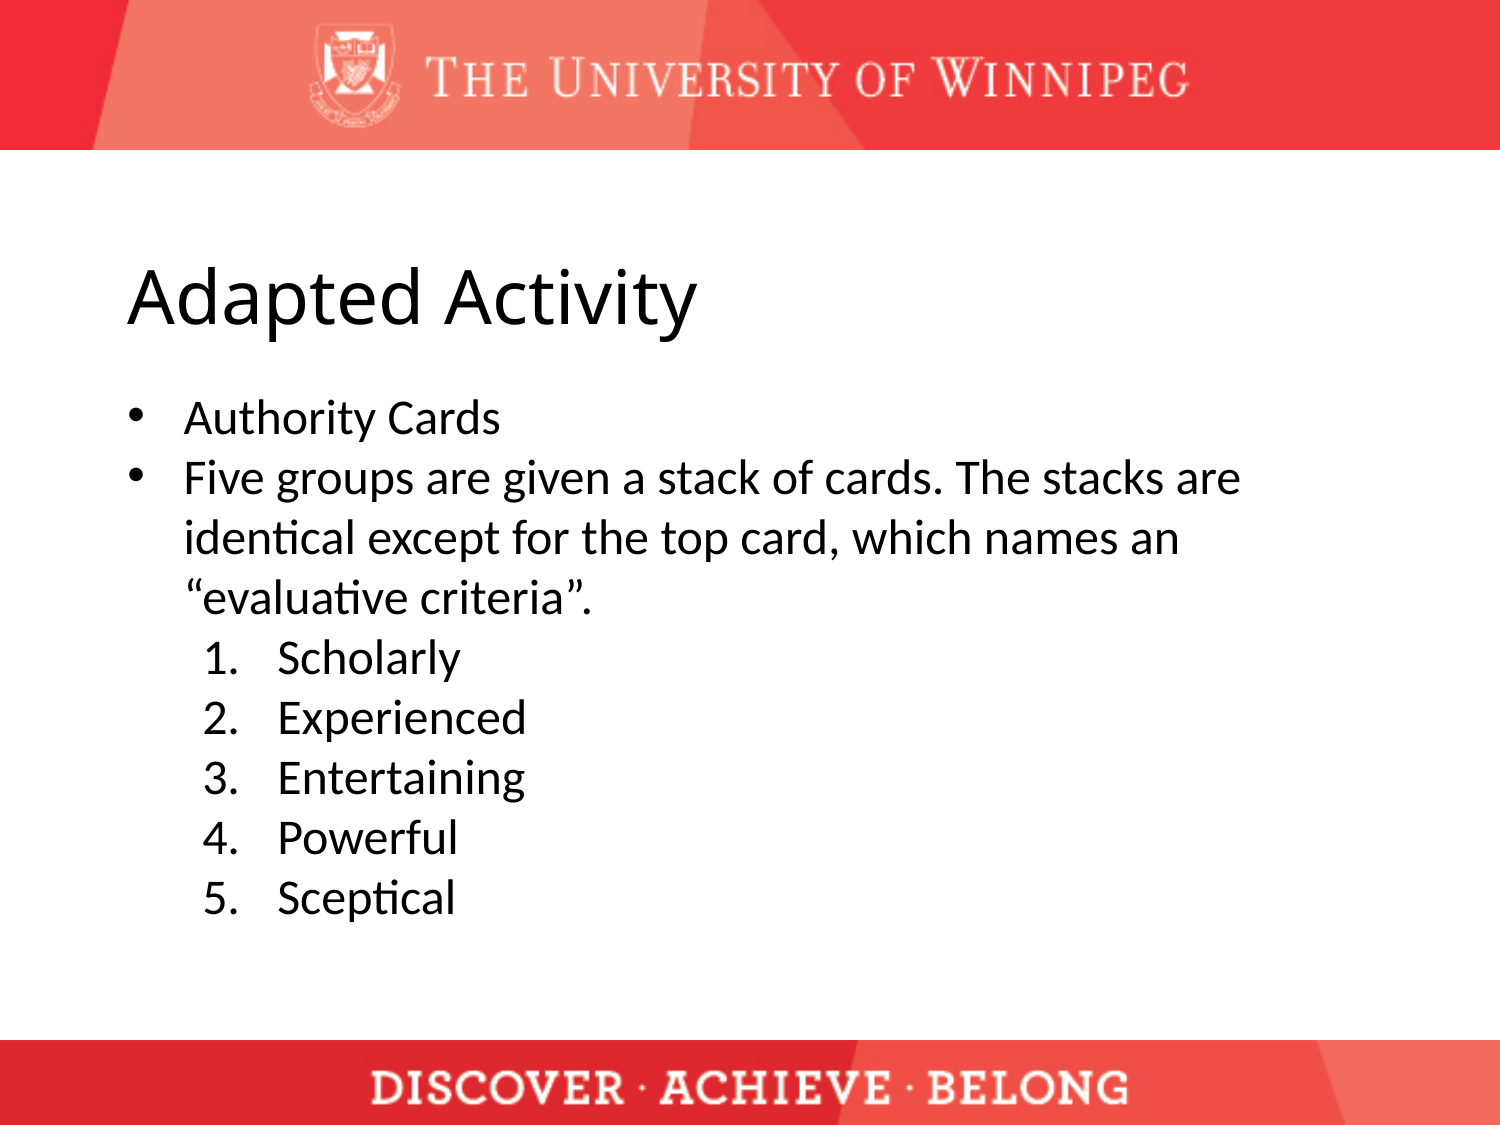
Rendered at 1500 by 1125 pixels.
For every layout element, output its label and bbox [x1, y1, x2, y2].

text_box [0, 0, 1500, 1125]
